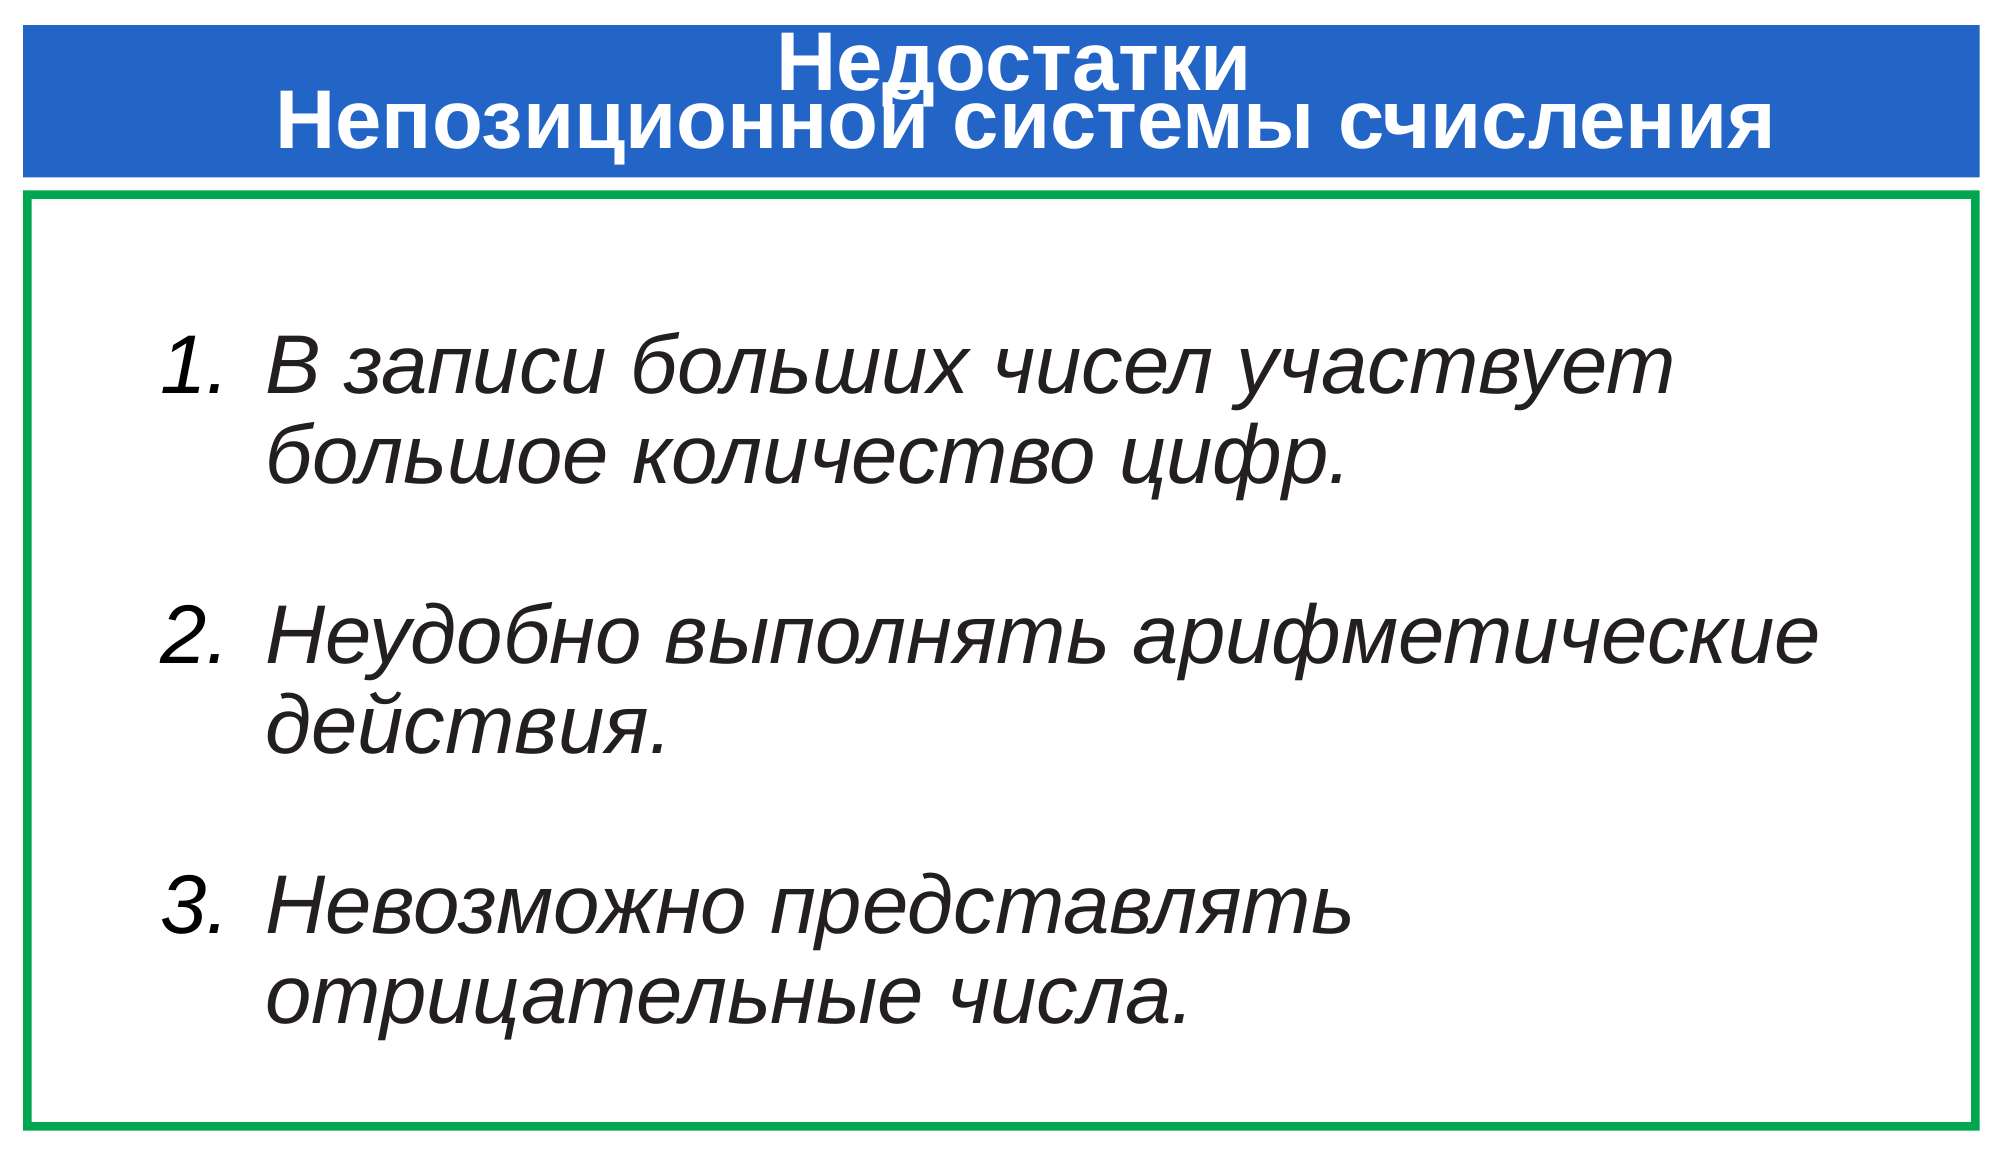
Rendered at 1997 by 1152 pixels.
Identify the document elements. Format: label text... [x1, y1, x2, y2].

list В записи больших чисел участвует большое количество цифр. Неудобно выполнять арифметические действия. Невозможно представлять отрицательные числа. [142, 212, 1890, 1028]
title Недостатки Непозиционной системы счисления [0, 48, 1997, 171]
